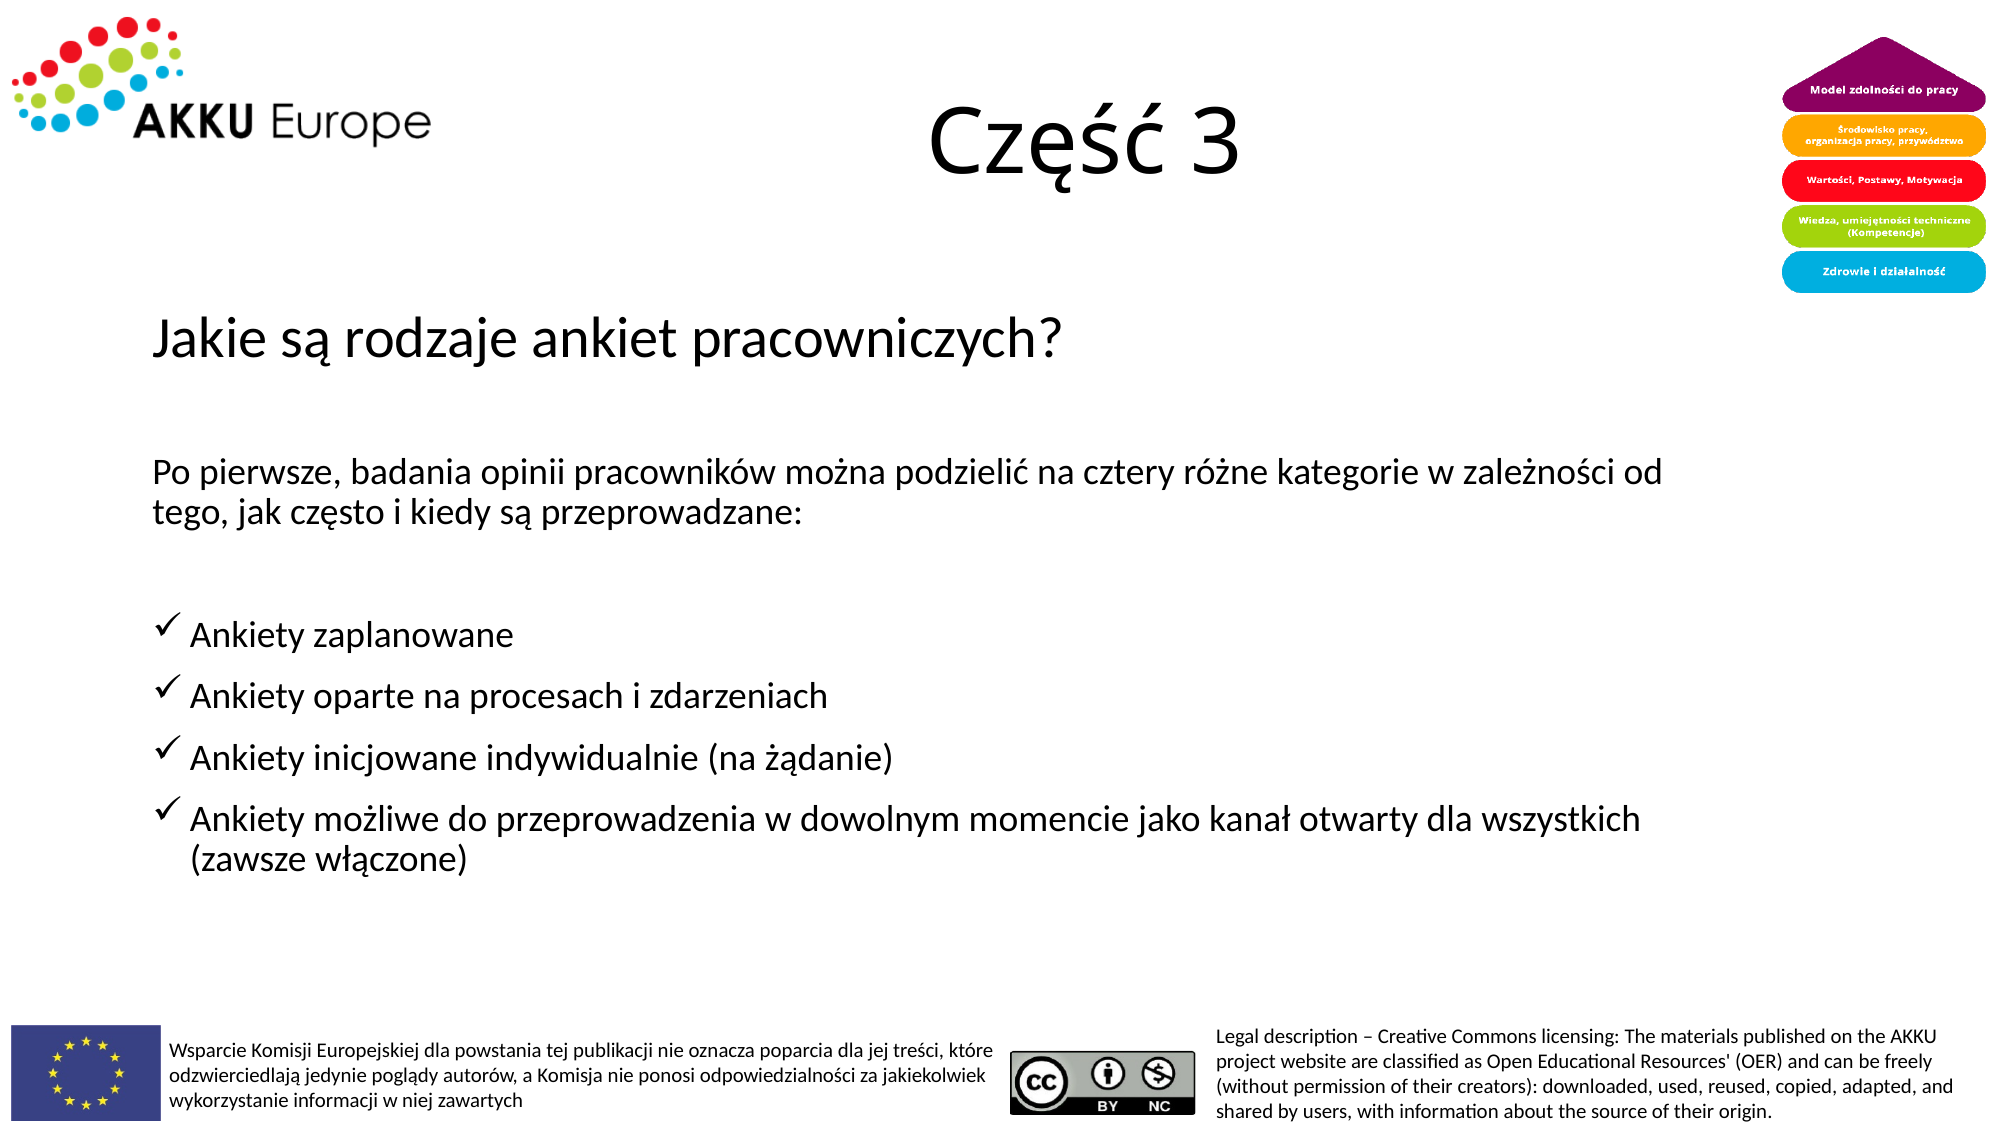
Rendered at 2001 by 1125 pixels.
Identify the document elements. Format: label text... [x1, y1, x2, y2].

picture [0, 5, 443, 160]
picture [1975, 282, 1986, 293]
picture [1010, 1050, 1196, 1115]
picture [11, 1025, 161, 1121]
text_box Wsparcie Komisji Europejskiej dla powstania tej publikacji nie oznacza poparcia dla jej treści, które odzwierciedlają jedynie poglądy autorów, a Komisja nie ponosi odpowiedzialności za jakiekolwiek wykorzystanie informacji w niej zawartych [161, 1029, 1009, 1120]
title Część 3 [447, 51, 1722, 238]
text_box Legal description – Creative Commons licensing: The materials published on the AKKU project website are classified as Open Educational Resources' (OER) and can be freely (without permission of their creators): downloaded, used, reused, copied, adapted, and shared by users, with information about the source of their origin. [1201, 1015, 1994, 1125]
picture [1782, 280, 1794, 293]
list Jakie są rodzaje ankiet pracowniczych? Po pierwsze, badania opinii pracowników można podzielić na cztery różne kategorie w zależności od tego, jak często i kiedy są przeprowadzane: Ankiety zaplanowane Ankiety oparte na procesach i zdarzeniach Ankiety inicjowane indywidualnie (na żądanie) Ankiety możliwe do przeprowadzenia w dowolnym momencie jako kanał otwarty dla wszystkich (zawsze włączone) [137, 299, 1722, 926]
picture [1782, 37, 1986, 264]
